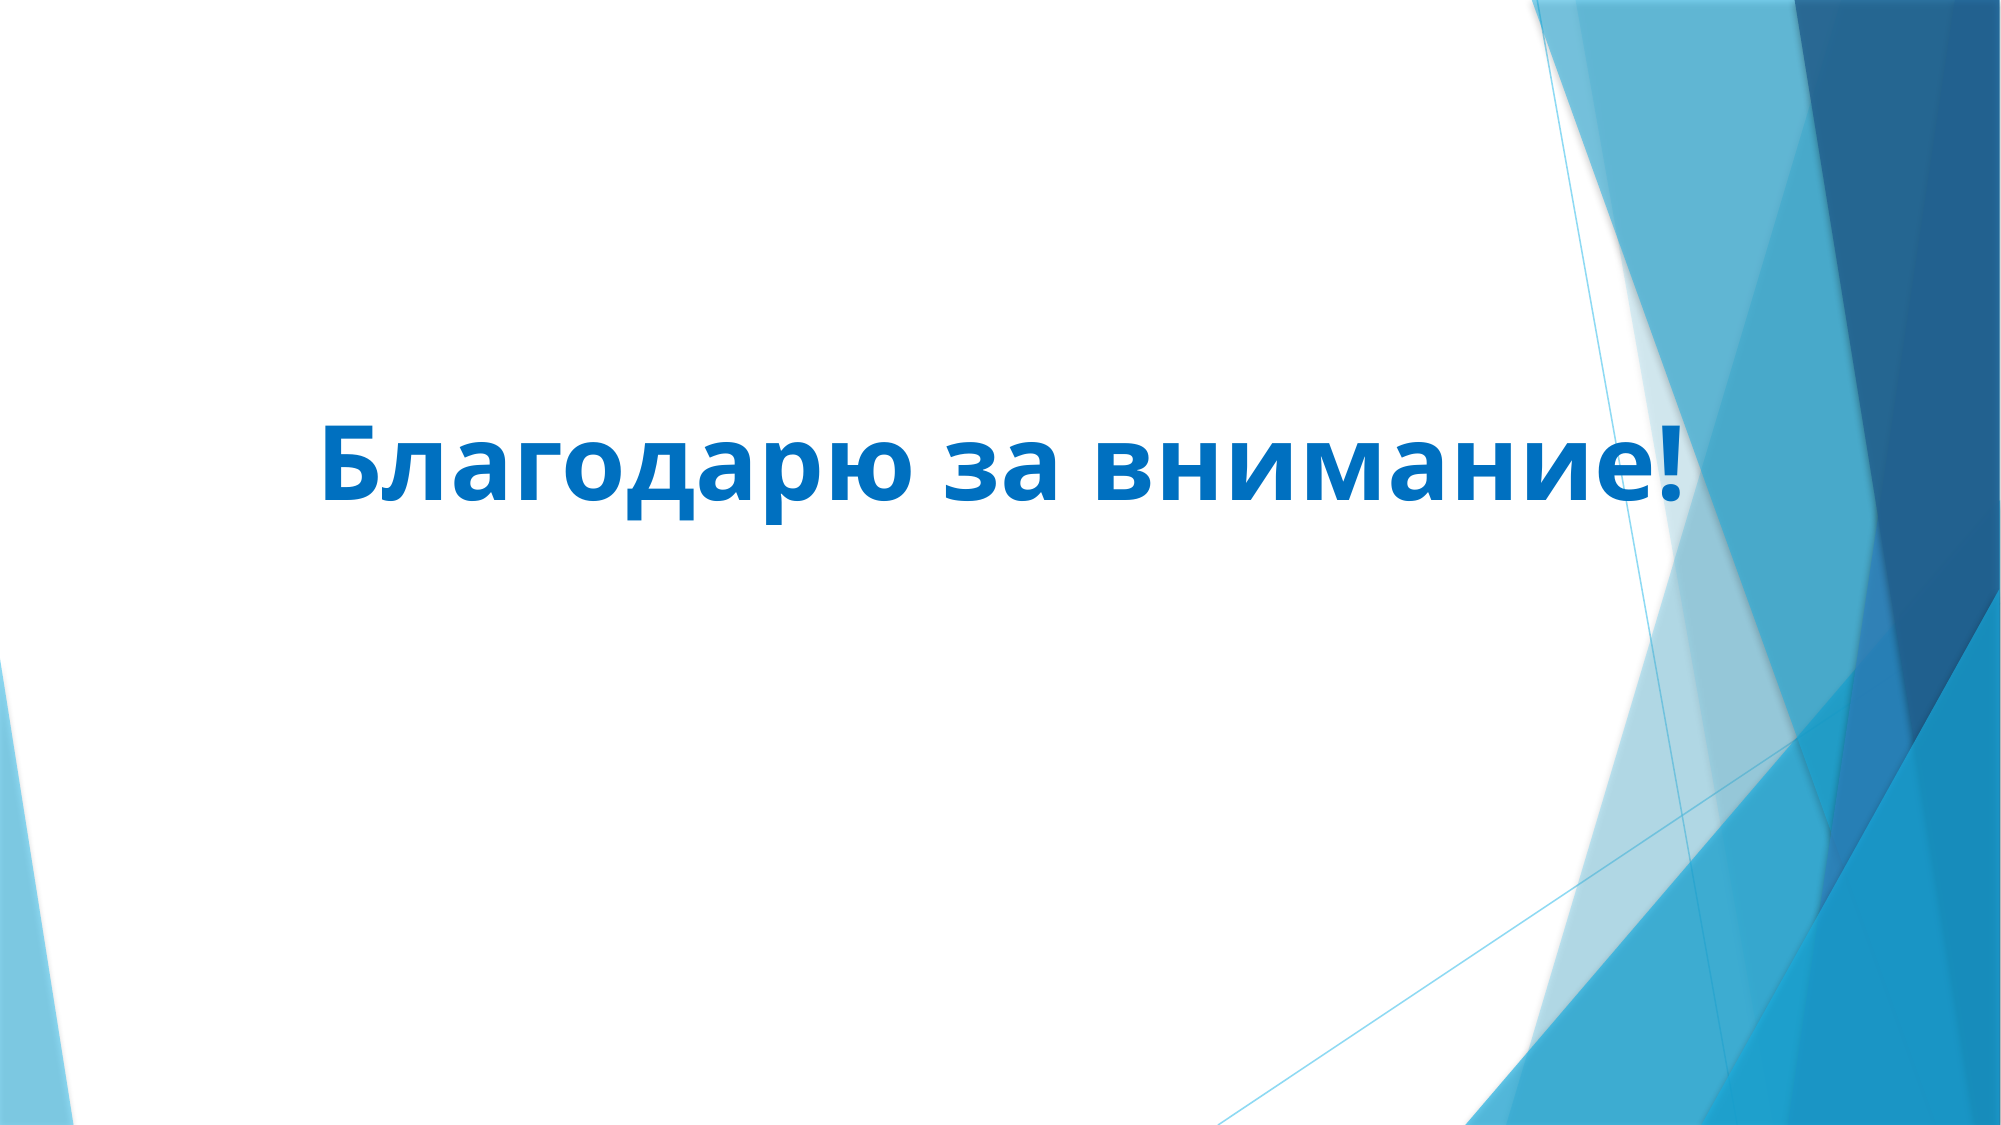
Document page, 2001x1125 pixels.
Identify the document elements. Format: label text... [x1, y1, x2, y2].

title Благодарю за внимание! [197, 389, 1806, 779]
